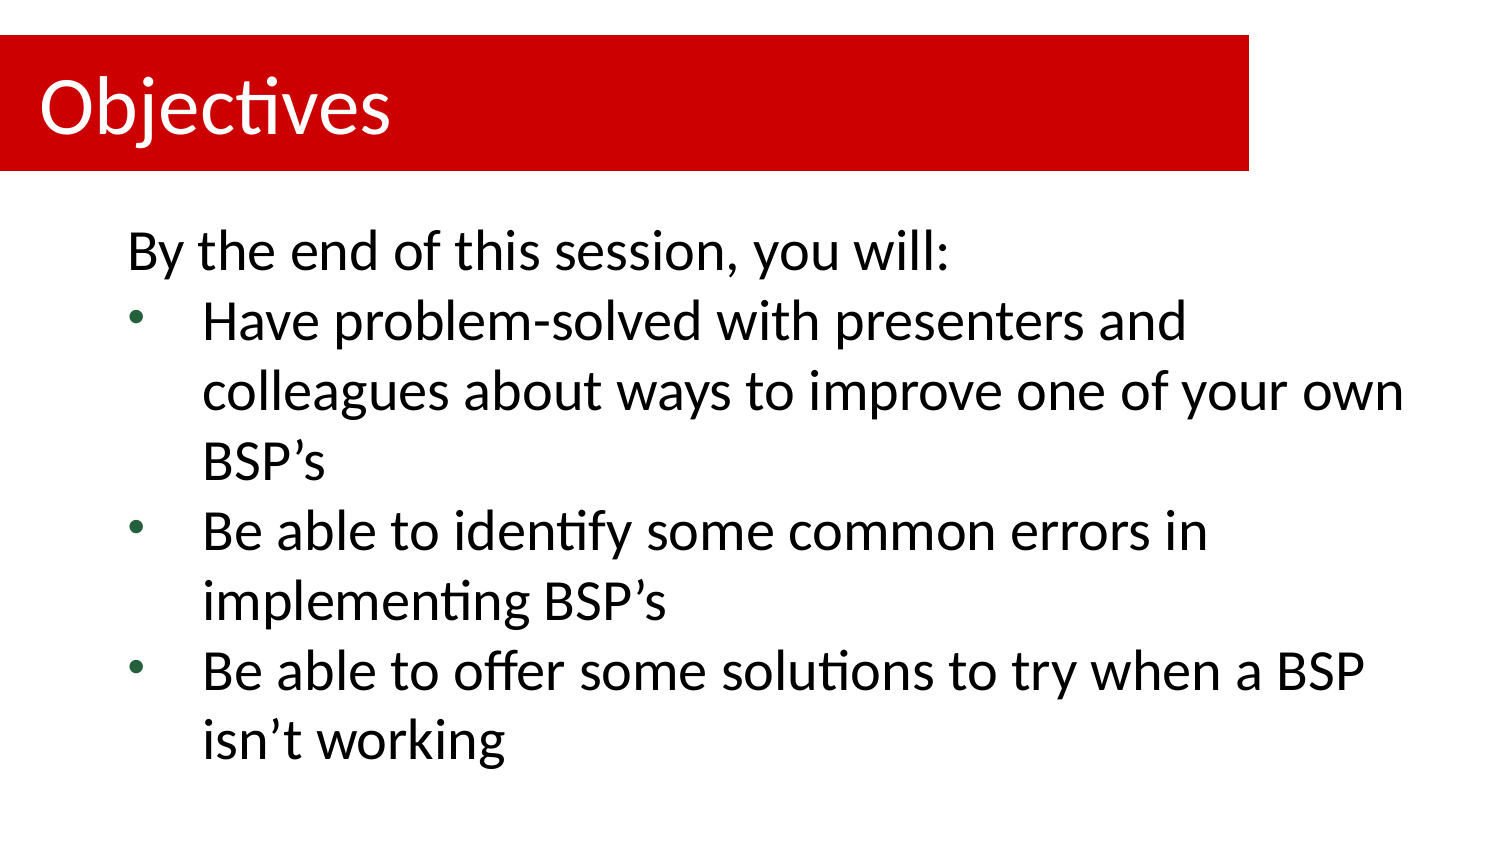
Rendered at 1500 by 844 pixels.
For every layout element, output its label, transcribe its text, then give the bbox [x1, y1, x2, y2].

list By the end of this session, you will: Have problem-solved with presenters and colleagues about ways to improve one of your own BSP’s Be able to identify some common errors in implementing BSP’s Be able to offer some solutions to try when a BSP isn’t working [75, 196, 1425, 797]
title Objectives [24, 40, 1250, 163]
